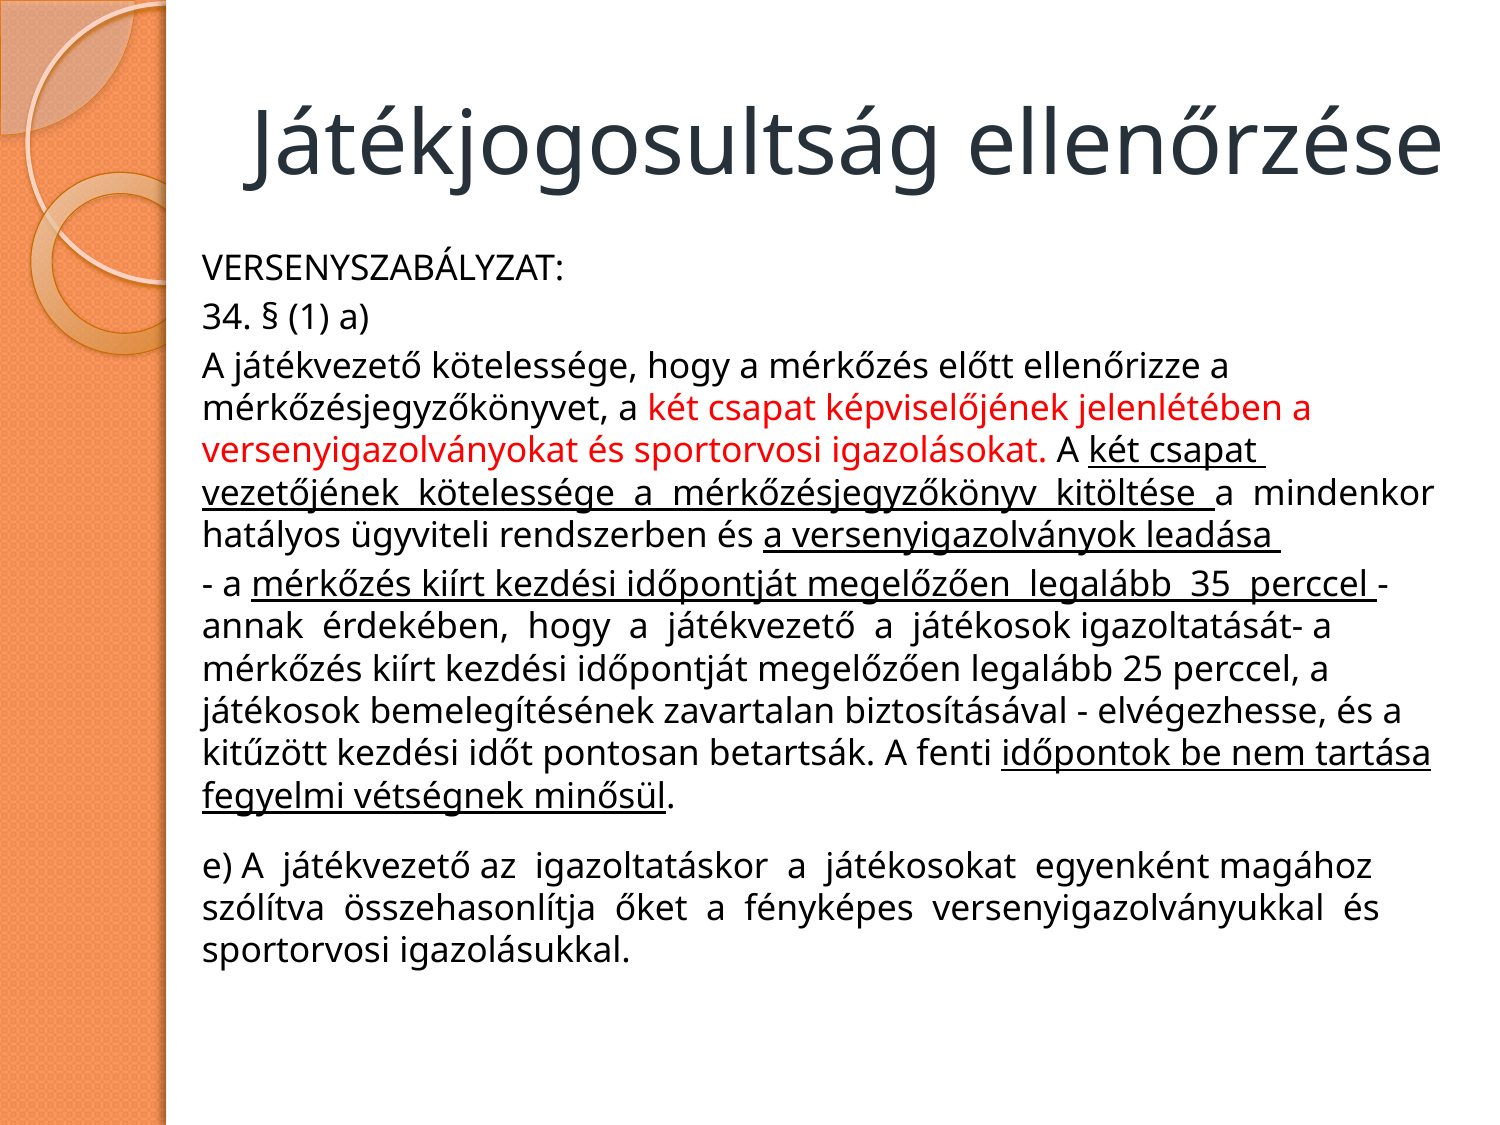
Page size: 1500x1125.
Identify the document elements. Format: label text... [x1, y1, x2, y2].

title Játékjogosultság ellenőrzése [235, 45, 1466, 233]
list VERSENYSZABÁLYZAT: 34. § (1) a) A játékvezető kötelessége, hogy a mérkőzés előtt ellenőrizze a mérkőzésjegyzőkönyvet, a két csapat képviselőjének jelenlétében a versenyigazolványokat és sportorvosi igazolásokat. A két csapat vezetőjének kötelessége a mérkőzésjegyzőkönyv kitöltése a mindenkor hatályos ügyviteli rendszerben és a versenyigazolványok leadása - a mérkőzés kiírt kezdési időpontját megelőzően legalább 35 perccel - annak érdekében, hogy a játékvezető a játékosok igazoltatását- a mérkőzés kiírt kezdési időpontját megelőzően legalább 25 perccel, a játékosok bemelegítésének zavartalan biztosításával - elvégezhesse, és a kitűzött kezdési időt pontosan betartsák. A fenti időpontok be nem tartása fegyelmi vétségnek minősül. e) A játékvezető az igazoltatáskor a játékosokat egyenként magához szólítva összehasonlítja őket a fényképes versenyigazolványukkal és sportorvosi igazolásukkal. [171, 237, 1466, 1025]
